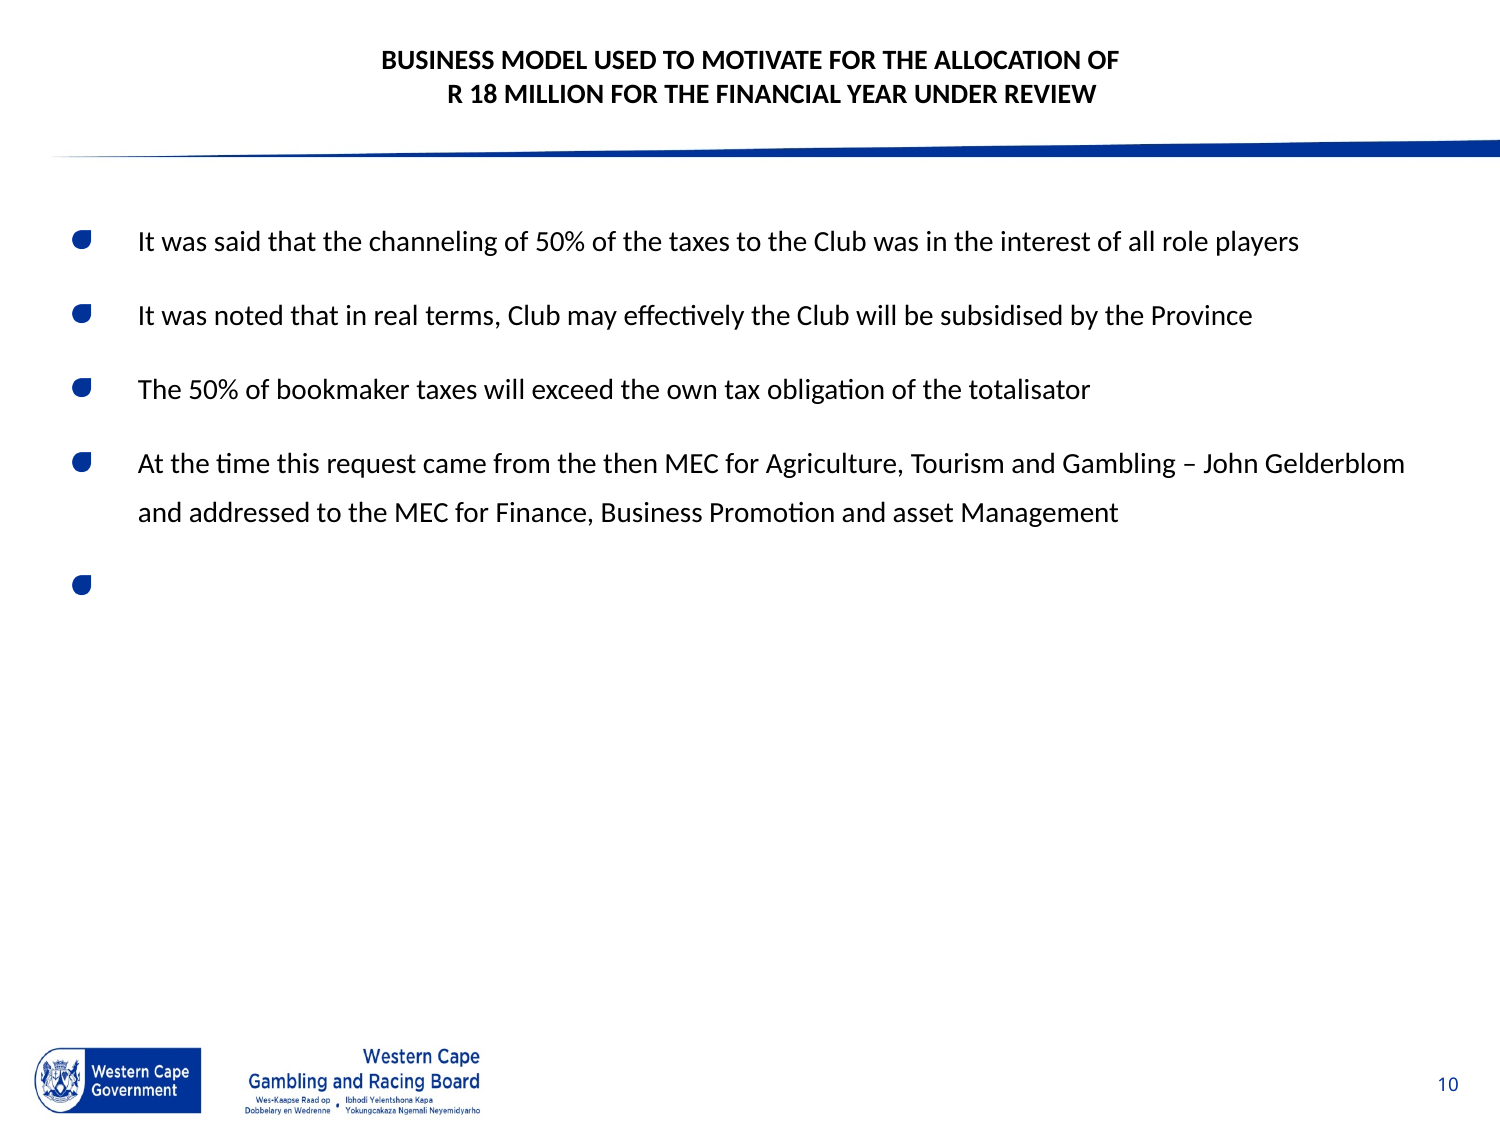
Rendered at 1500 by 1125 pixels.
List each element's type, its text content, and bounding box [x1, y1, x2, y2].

picture [71, 574, 92, 596]
text_box It was said that the channeling of 50% of the taxes to the Club was in the interest of all role players It was noted that in real terms, Club may effectively the Club will be subsidised by the Province The 50% of bookmaker taxes will exceed the own tax obligation of the totalisator At the time this request came from the then MEC for Agriculture, Tourism and Gambling – John Gelderblom and addressed to the MEC for Finance, Business Promotion and asset Management [59, 196, 1455, 1036]
title Business model used to motivate for the allocation of R 18 million for the financial year under review [48, 29, 1459, 122]
picture [0, 1034, 514, 1122]
picture [71, 451, 92, 473]
picture [71, 229, 92, 250]
picture [0, 121, 1500, 184]
picture [71, 303, 92, 324]
slide_number 10 [1374, 1061, 1459, 1099]
picture [71, 377, 92, 398]
